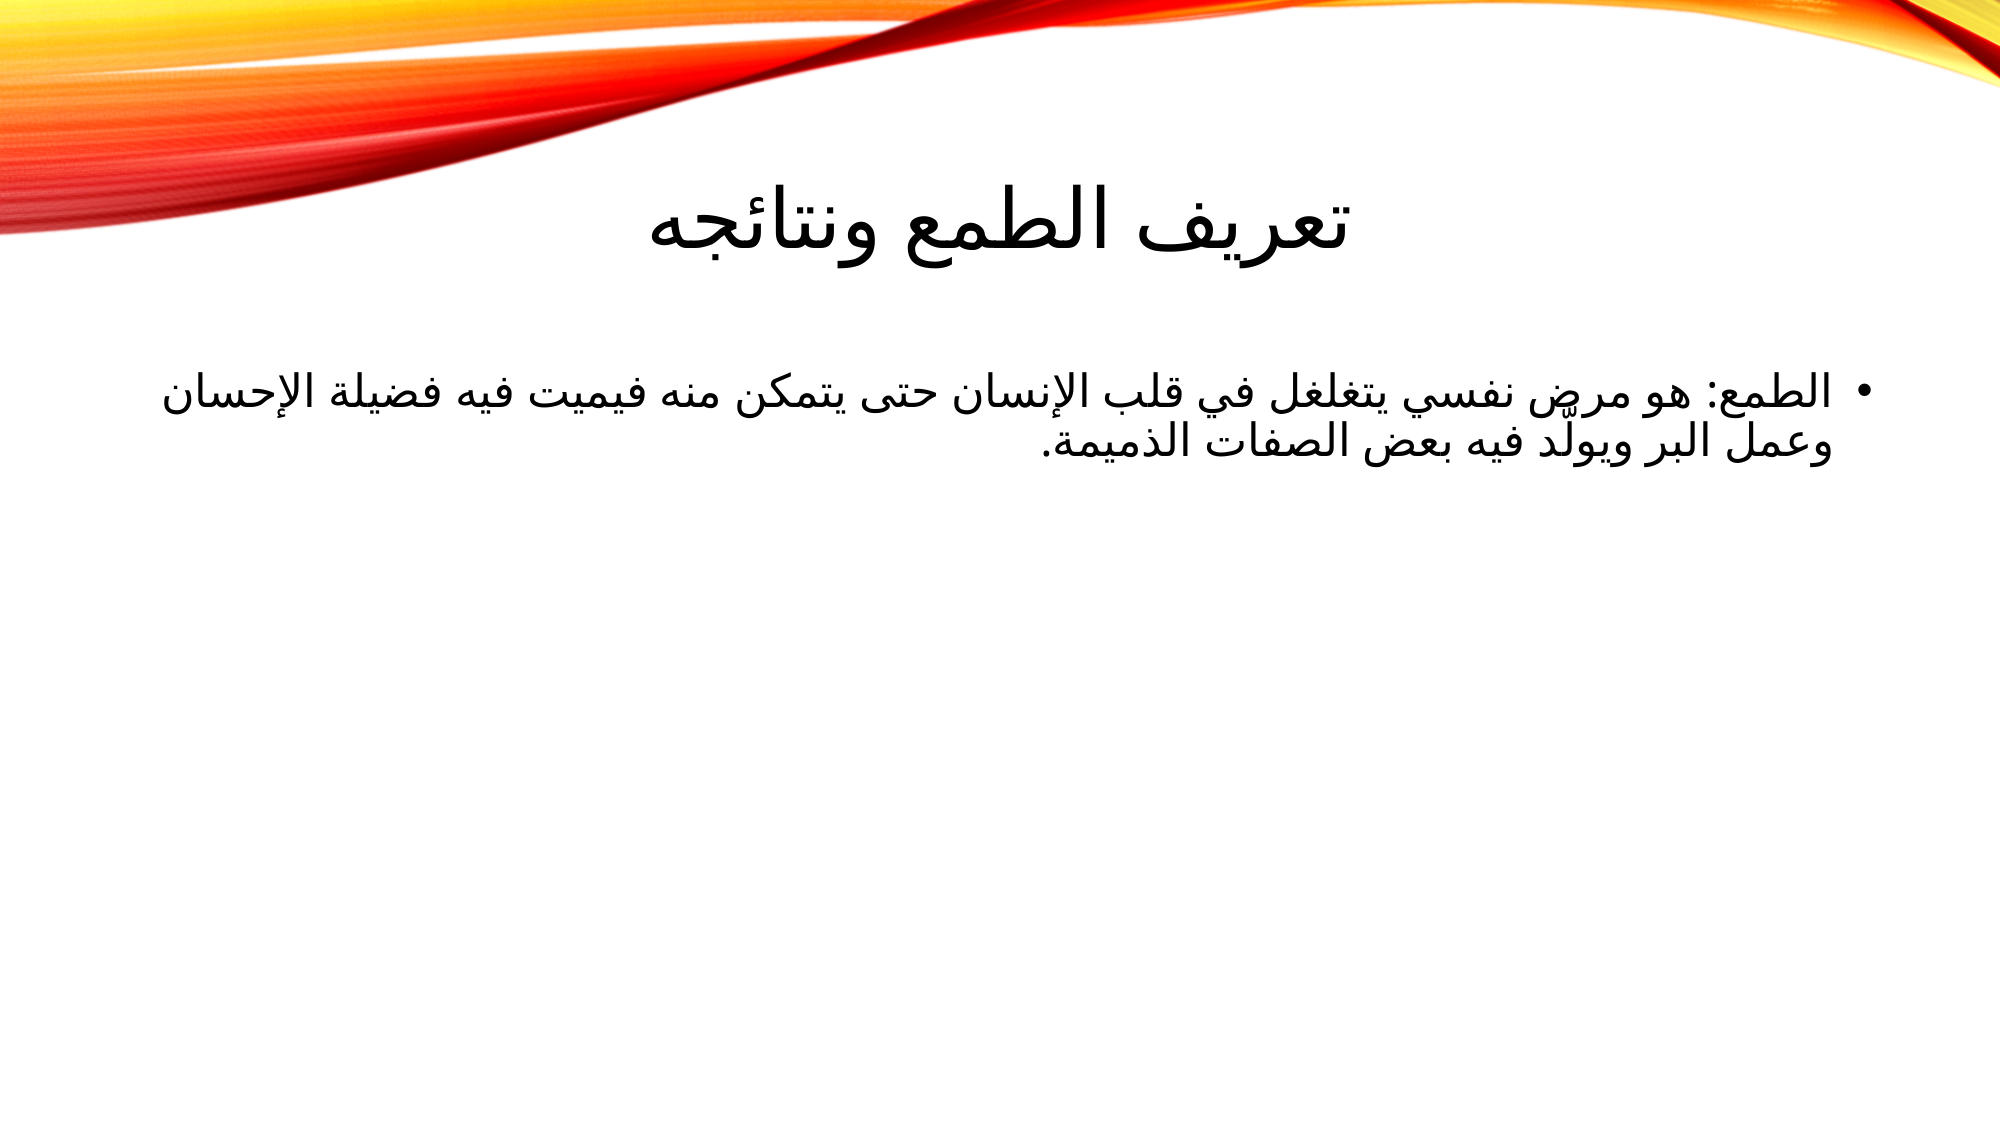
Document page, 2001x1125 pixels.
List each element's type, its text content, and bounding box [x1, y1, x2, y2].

list الطمع: هو مرض نفسي يتغلغل في قلب الإنسان حتى يتمكن منه فيميت فيه فضيلة الإحسان وعمل البر ويولّد فيه بعض الصفات الذميمة. [112, 360, 1888, 1021]
title تعريف الطمع ونتائجه [293, 115, 1707, 328]
picture [0, 0, 2000, 237]
